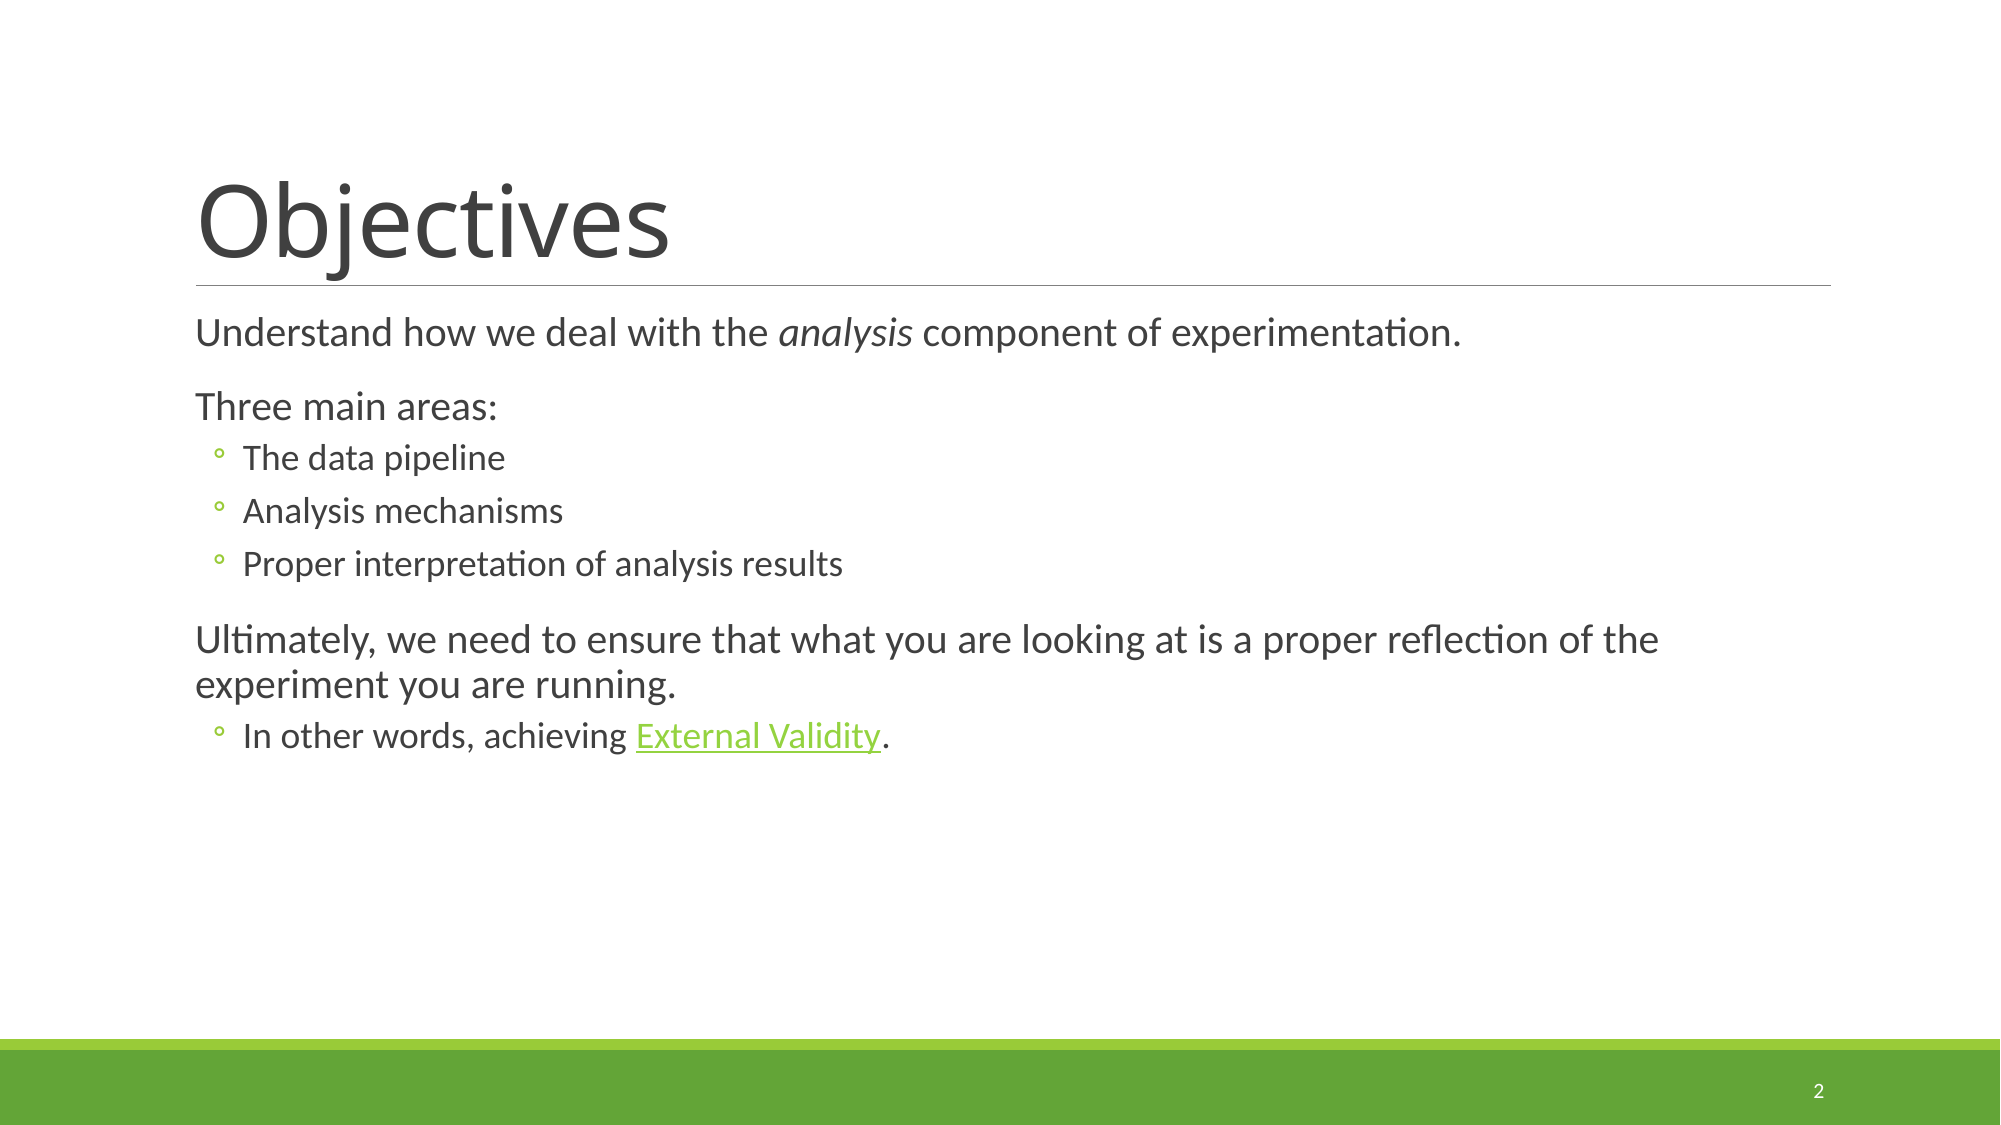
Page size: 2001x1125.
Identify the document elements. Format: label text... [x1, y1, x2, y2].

list Understand how we deal with the analysis component of experimentation. Three main areas: The data pipeline Analysis mechanisms Proper interpretation of analysis results Ultimately, we need to ensure that what you are looking at is a proper reflection of the experiment you are running. In other words, achieving External Validity. [180, 302, 1830, 963]
slide_number 2 [1624, 1059, 1840, 1120]
title Objectives [180, 47, 1830, 285]
